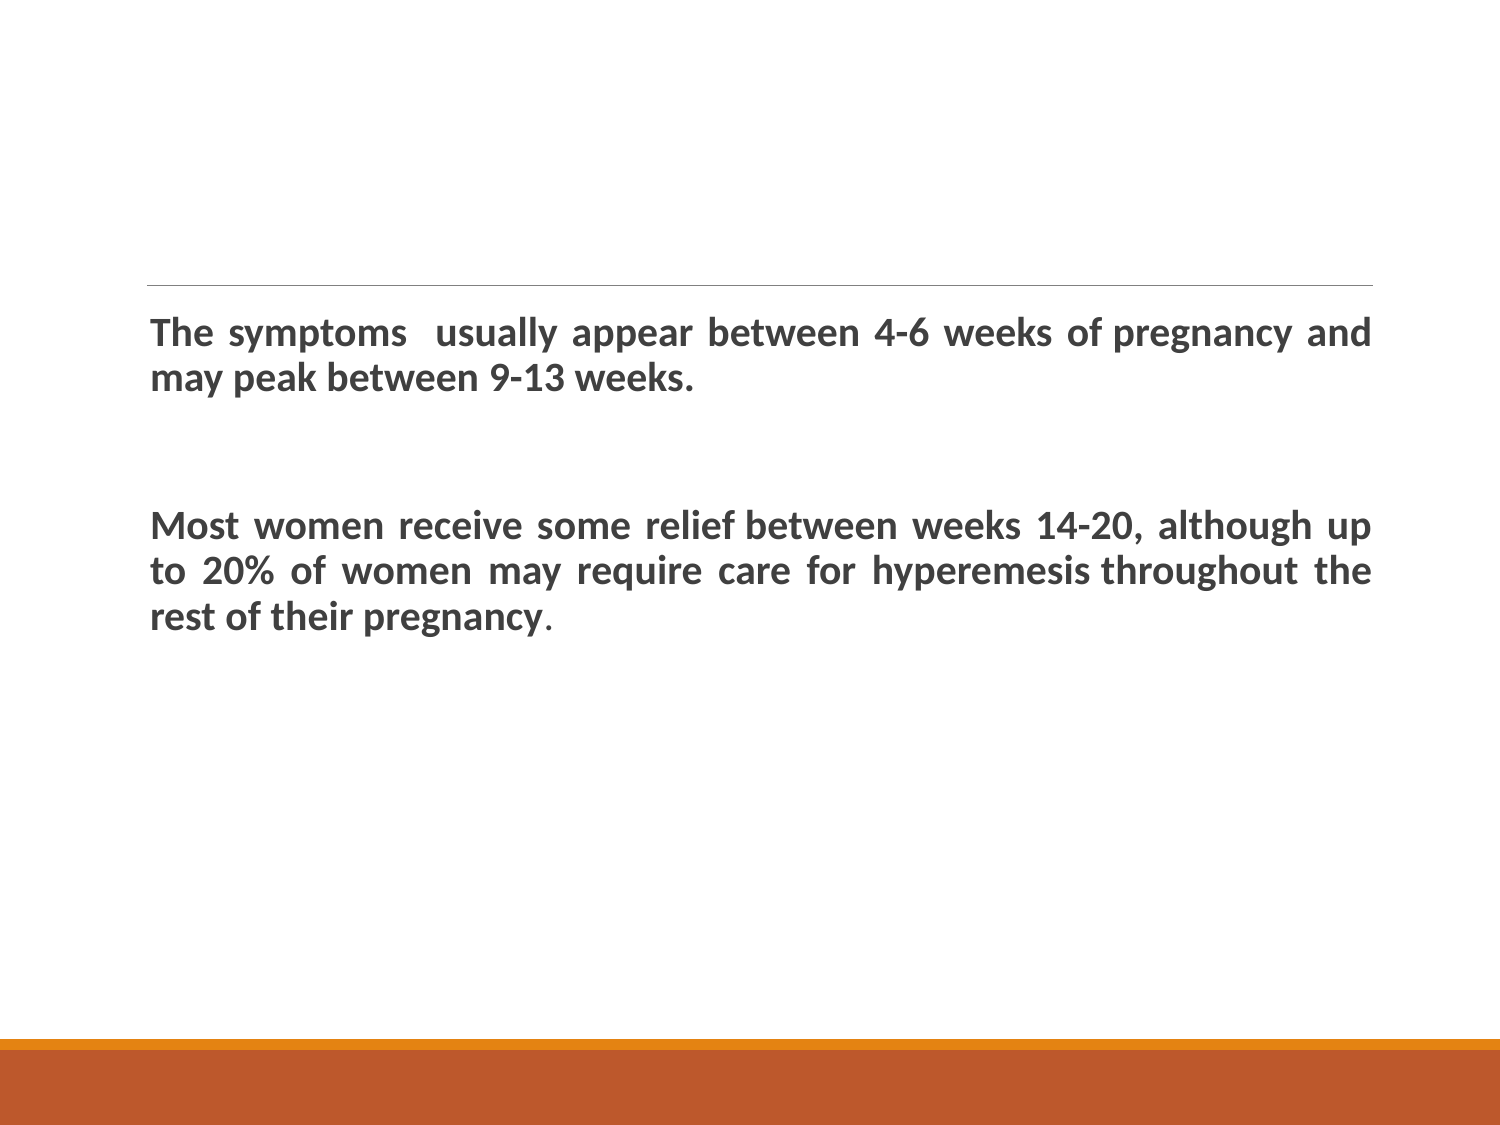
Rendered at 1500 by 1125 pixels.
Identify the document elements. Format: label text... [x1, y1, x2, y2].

list The symptoms usually appear between 4-6 weeks of pregnancy and may peak between 9-13 weeks. Most women receive some relief between weeks 14-20, although up to 20% of women may require care for hyperemesis throughout the rest of their pregnancy. [135, 302, 1373, 963]
